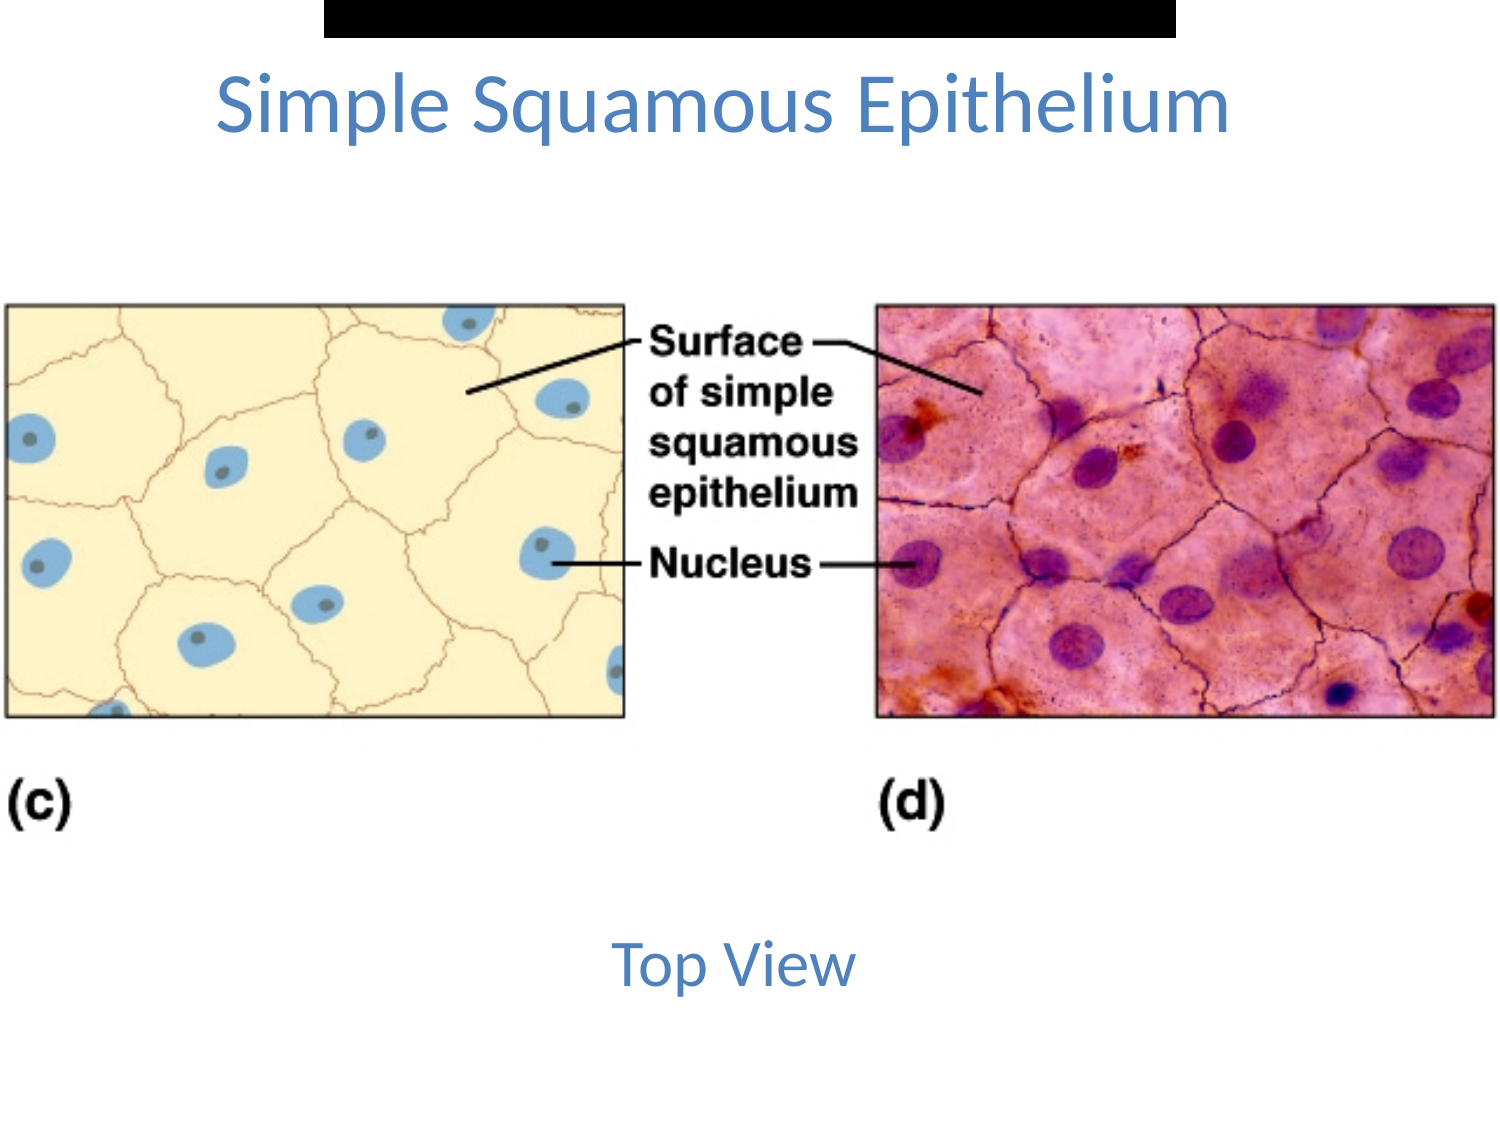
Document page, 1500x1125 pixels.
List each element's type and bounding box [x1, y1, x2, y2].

text_box [0, 0, 1500, 1125]
